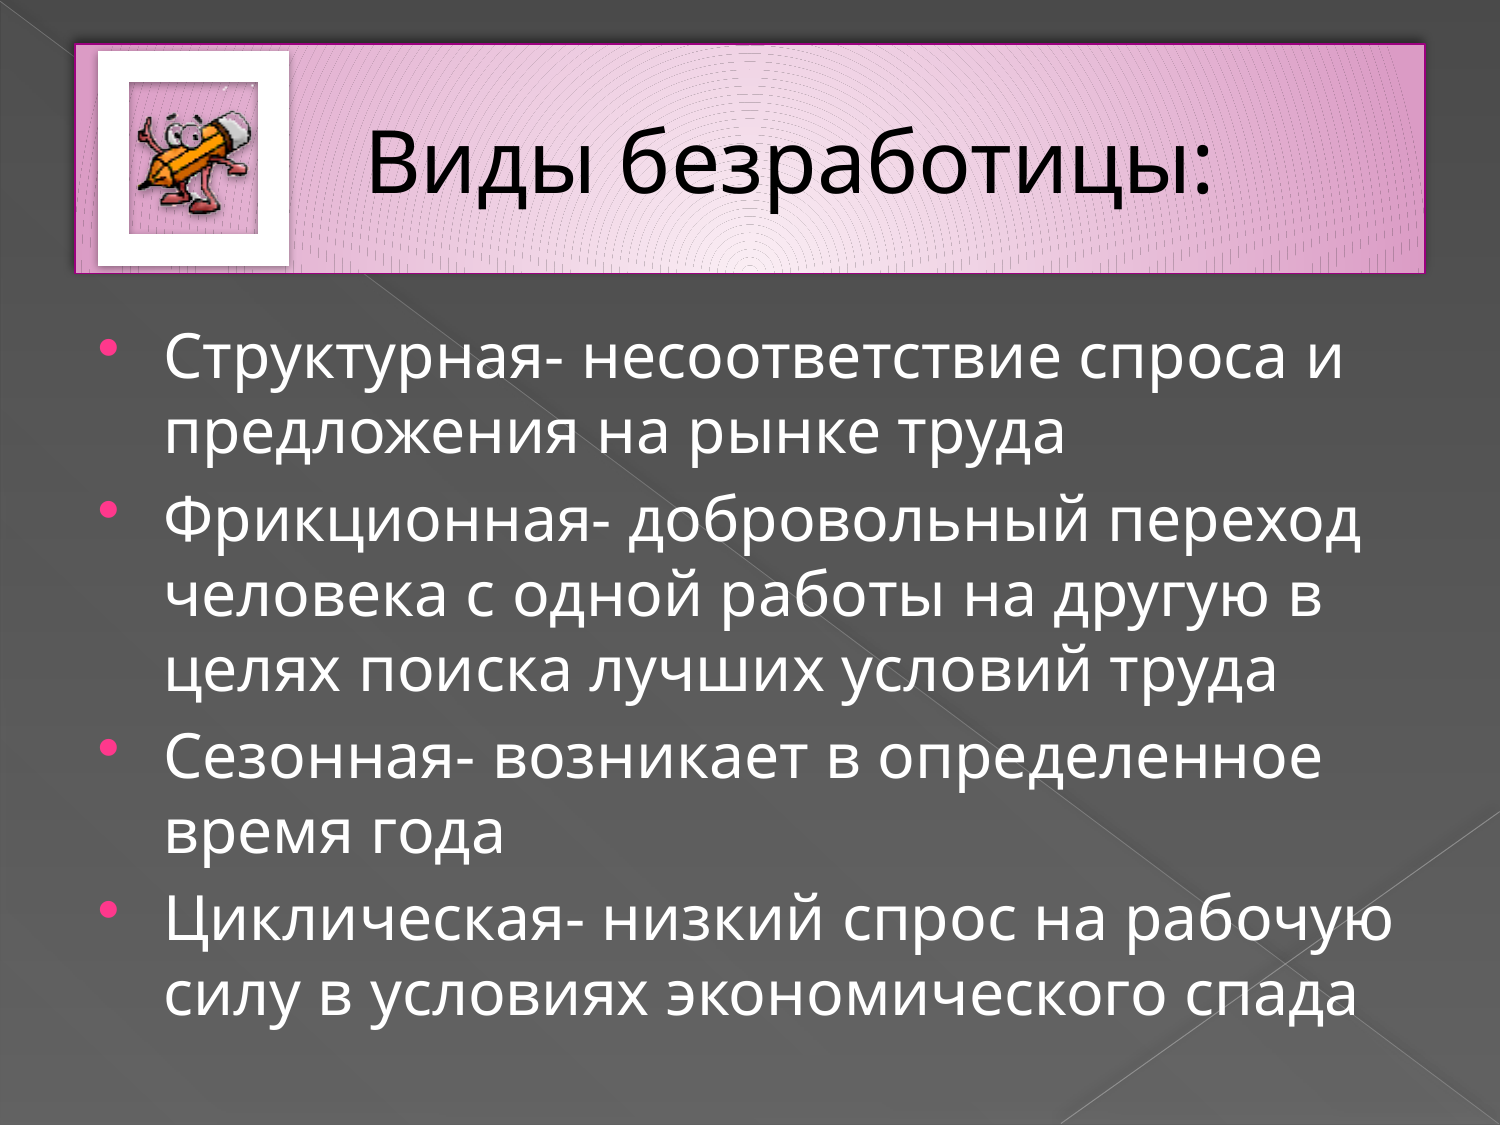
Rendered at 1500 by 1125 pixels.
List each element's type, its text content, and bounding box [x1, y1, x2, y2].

title Виды безработицы: [74, 43, 1426, 274]
picture [128, 81, 259, 235]
list Структурная- несоответствие спроса и предложения на рынке труда Фрикционная- добровольный переход человека с одной работы на другую в целях поиска лучших условий труда Сезонная- возникает в определенное время года Циклическая- низкий спрос на рабочую силу в условиях экономического спада [75, 308, 1425, 1059]
